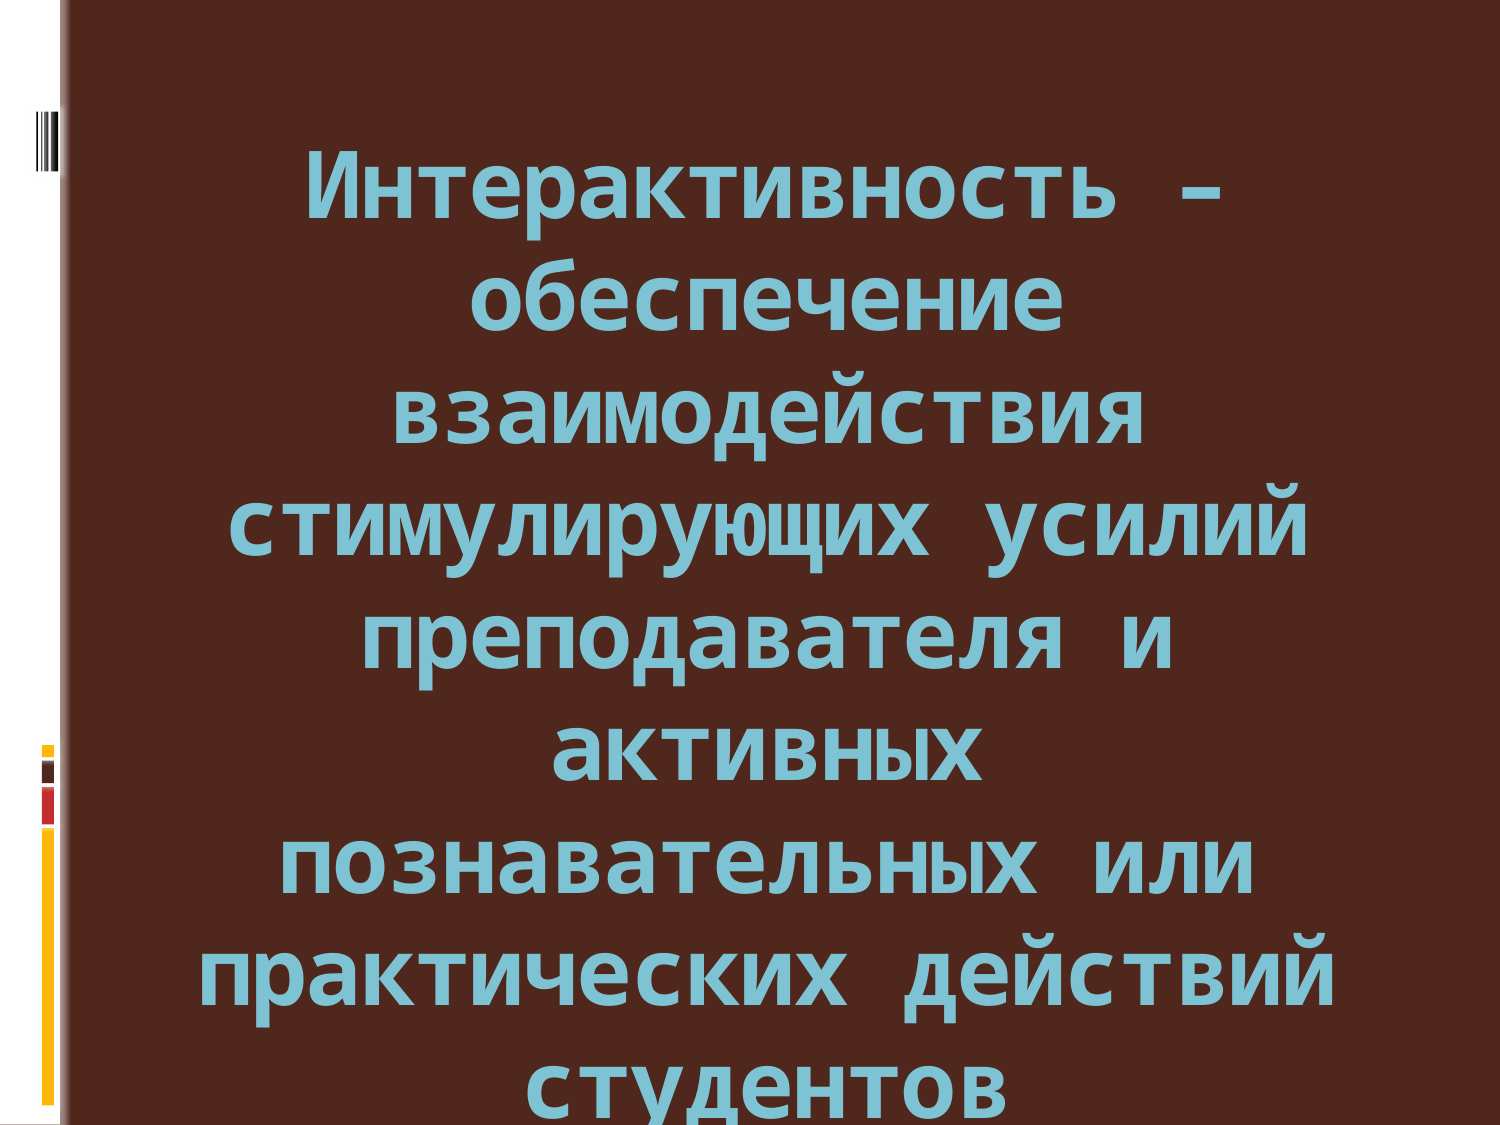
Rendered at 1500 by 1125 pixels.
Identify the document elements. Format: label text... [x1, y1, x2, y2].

title Интерактивность – обеспечение взаимодействия стимулирующих усилий преподавателя и активных познавательных или практических действий студентов [128, 117, 1404, 268]
